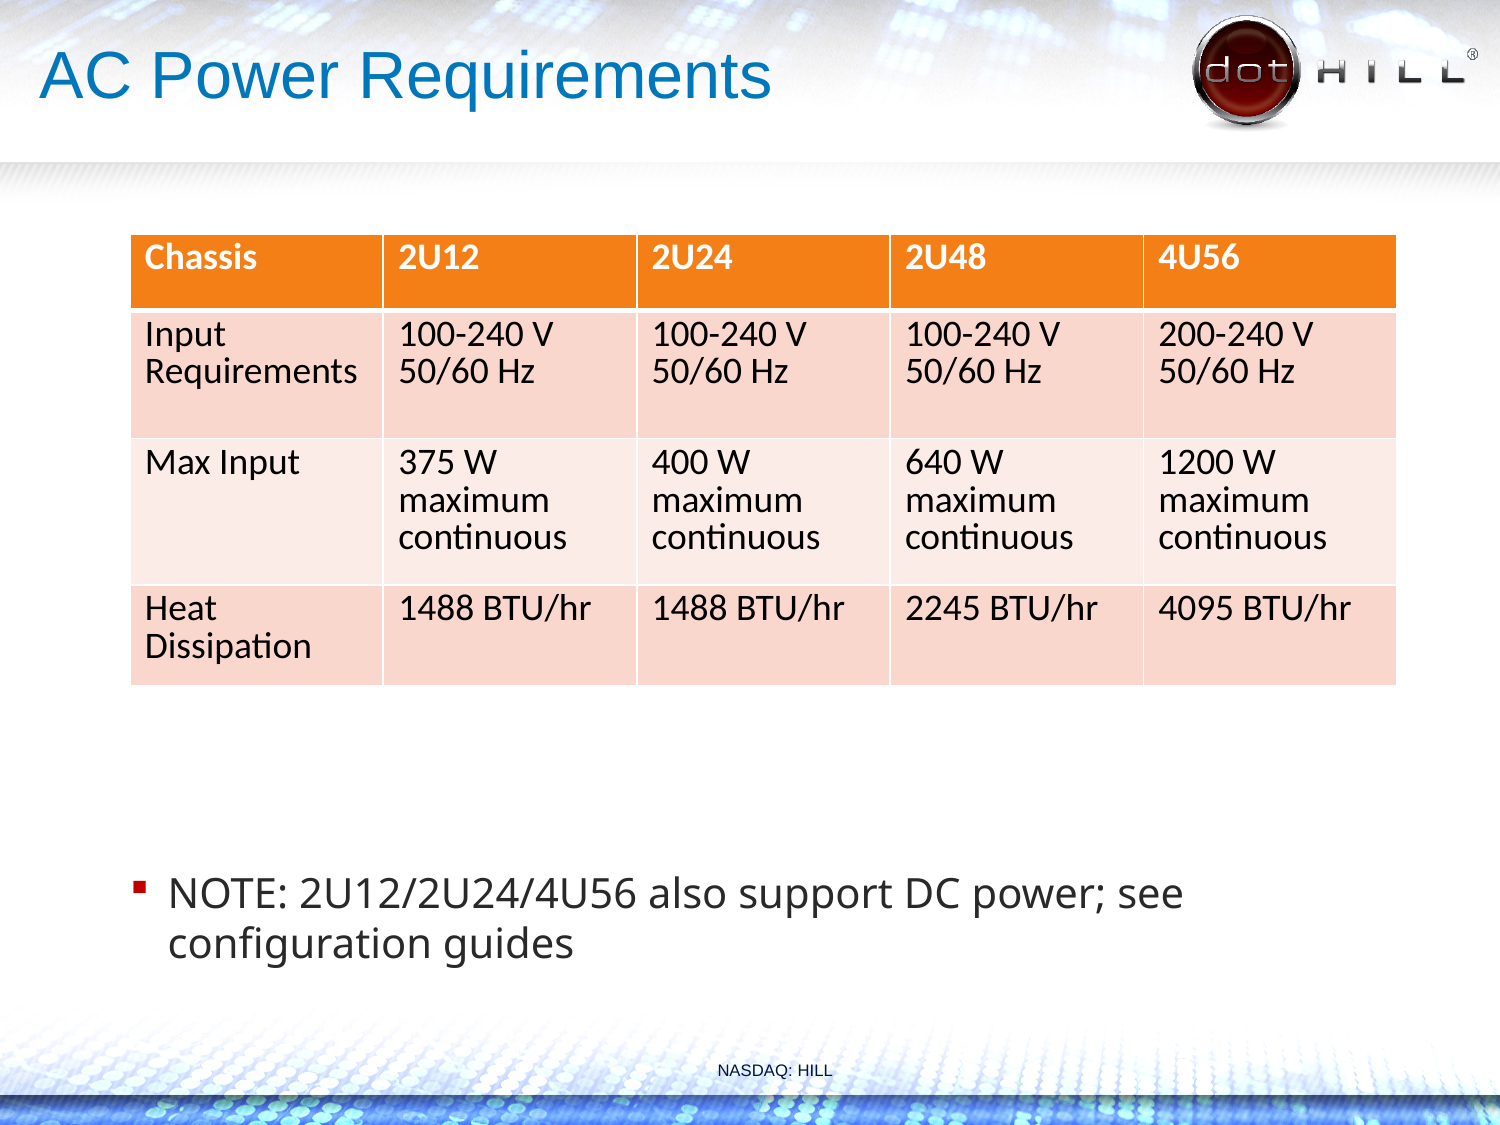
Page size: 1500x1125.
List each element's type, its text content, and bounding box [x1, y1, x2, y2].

table_cell 200-240 V 50/60 Hz [1144, 313, 1396, 438]
table_cell 1488 BTU/hr [638, 586, 889, 685]
table_cell 375 W maximum continuous [384, 439, 636, 584]
title AC Power Requirements [24, 24, 1146, 121]
table_cell 2245 BTU/hr [891, 586, 1143, 685]
table_cell Heat Dissipation [131, 586, 382, 685]
table_header 4U56 [1144, 235, 1396, 308]
table_header Chassis [131, 235, 382, 308]
table_header 2U48 [891, 235, 1143, 308]
table_cell 400 W maximum continuous [638, 439, 889, 584]
table_cell 100-240 V 50/60 Hz [891, 313, 1143, 438]
text_box NOTE: 2U12/2U24/4U56 also support DC power; see configuration guides [59, 859, 1412, 934]
table_header 2U24 [638, 235, 889, 308]
table_cell 1488 BTU/hr [384, 586, 636, 685]
table_cell Max Input [131, 439, 382, 584]
table_cell 640 W maximum continuous [891, 439, 1143, 584]
table_header 2U12 [384, 235, 636, 308]
table_cell 4095 BTU/hr [1144, 586, 1396, 685]
picture [0, 0, 1500, 1125]
table_cell 100-240 V 50/60 Hz [384, 313, 636, 438]
table_cell Input Requirements [131, 313, 382, 438]
table_cell 1200 W maximum continuous [1144, 439, 1396, 584]
table_cell 100-240 V 50/60 Hz [638, 313, 889, 438]
